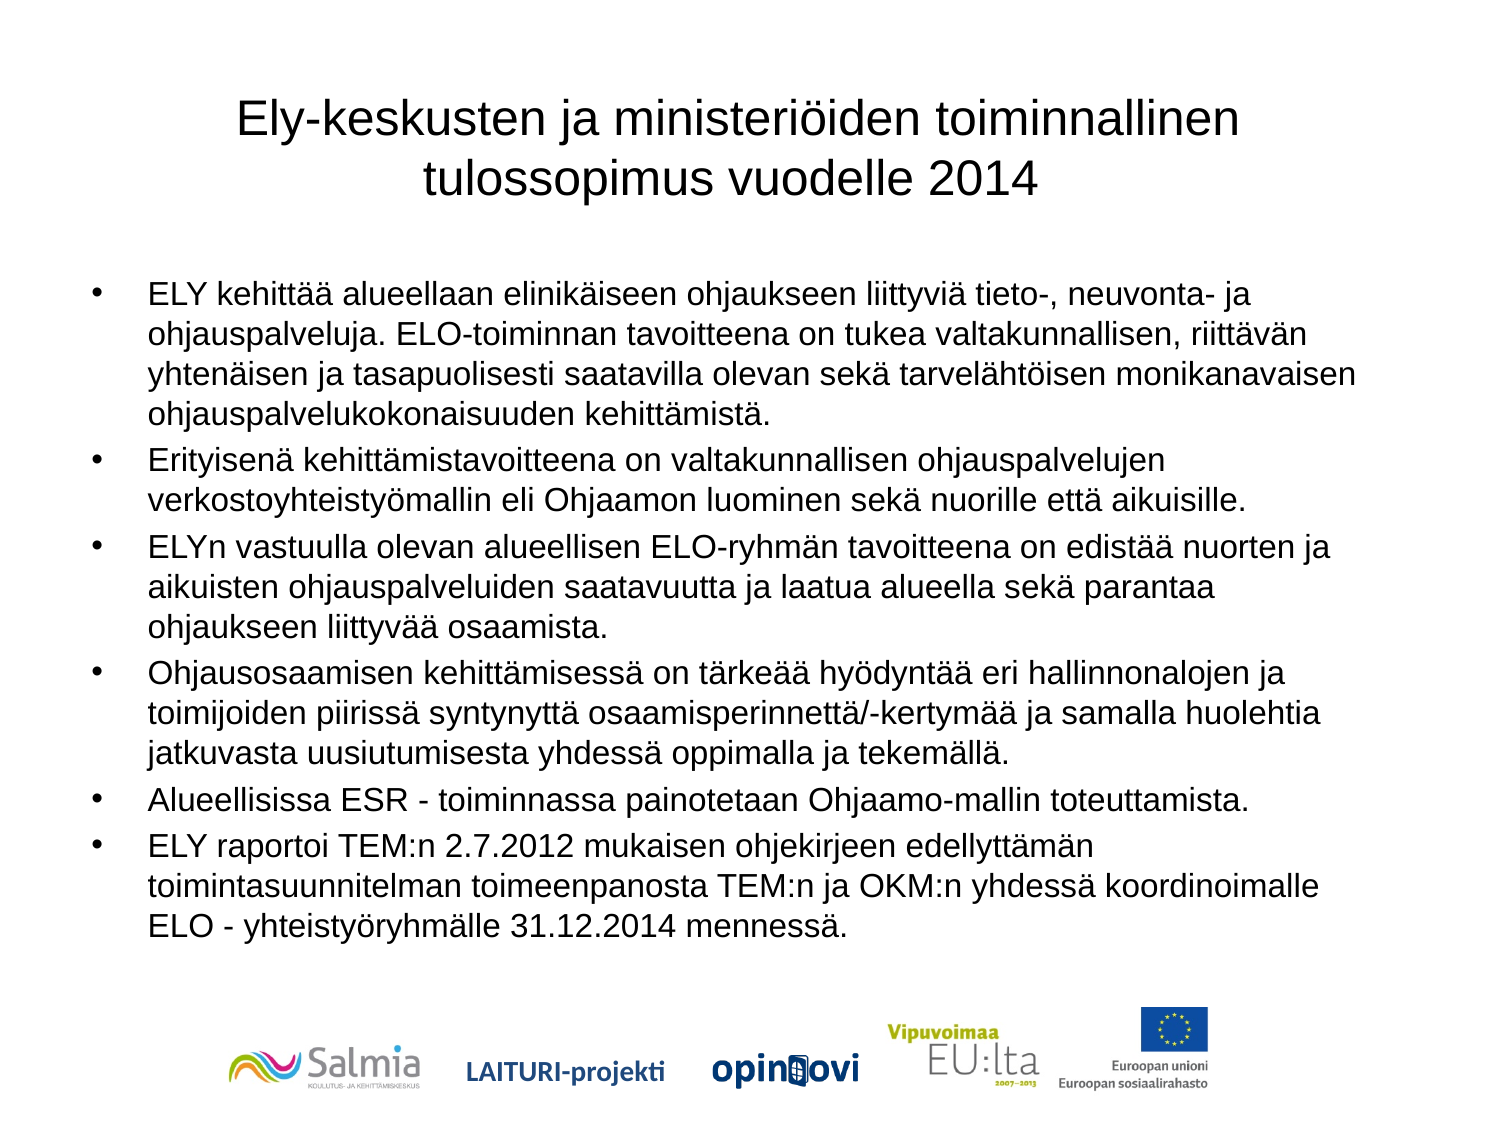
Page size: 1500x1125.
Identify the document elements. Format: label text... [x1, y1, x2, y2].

text_box Ely-keskusten ja ministeriöiden toiminnallinen tulossopimus vuodelle 2014 ELY kehittää alueellaan elinikäiseen ohjaukseen liittyviä tieto-, neuvonta- ja ohjauspalveluja. ELO-toiminnan tavoitteena on tukea valtakunnallisen, riittävän yhtenäisen ja tasapuolisesti saatavilla olevan sekä tarvelähtöisen monikanavaisen ohjauspalvelukokonaisuuden kehittämistä. Erityisenä kehittämistavoitteena on valtakunnallisen ohjauspalvelujen verkostoyhteistyömallin eli Ohjaamon luominen sekä nuorille että aikuisille. ELYn vastuulla olevan alueellisen ELO-ryhmän tavoitteena on edistää nuorten ja aikuisten ohjauspalveluiden saatavuutta ja laatua alueella sekä parantaa ohjaukseen liittyvää osaamista. Ohjausosaamisen kehittämisessä on tärkeää hyödyntää eri hallinnonalojen ja toimijoiden piirissä syntynyttä osaamisperinnettä/-kertymää ja samalla huolehtia jatkuvasta uusiutumisesta yhdessä oppimalla ja tekemällä. Alueellisissa ESR - toiminnassa painotetaan Ohjaamo-mallin toteuttamista. ELY raportoi TEM:n 2.7.2012 mukaisen ohjekirjeen edellyttämän toimintasuunnitelman toimeenpanosta TEM:n ja OKM:n yhdessä koordinoimalle ELO - yhteistyöryhmälle 31.12.2014 mennessä. [76, 78, 1400, 952]
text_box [206, 1007, 1209, 1125]
